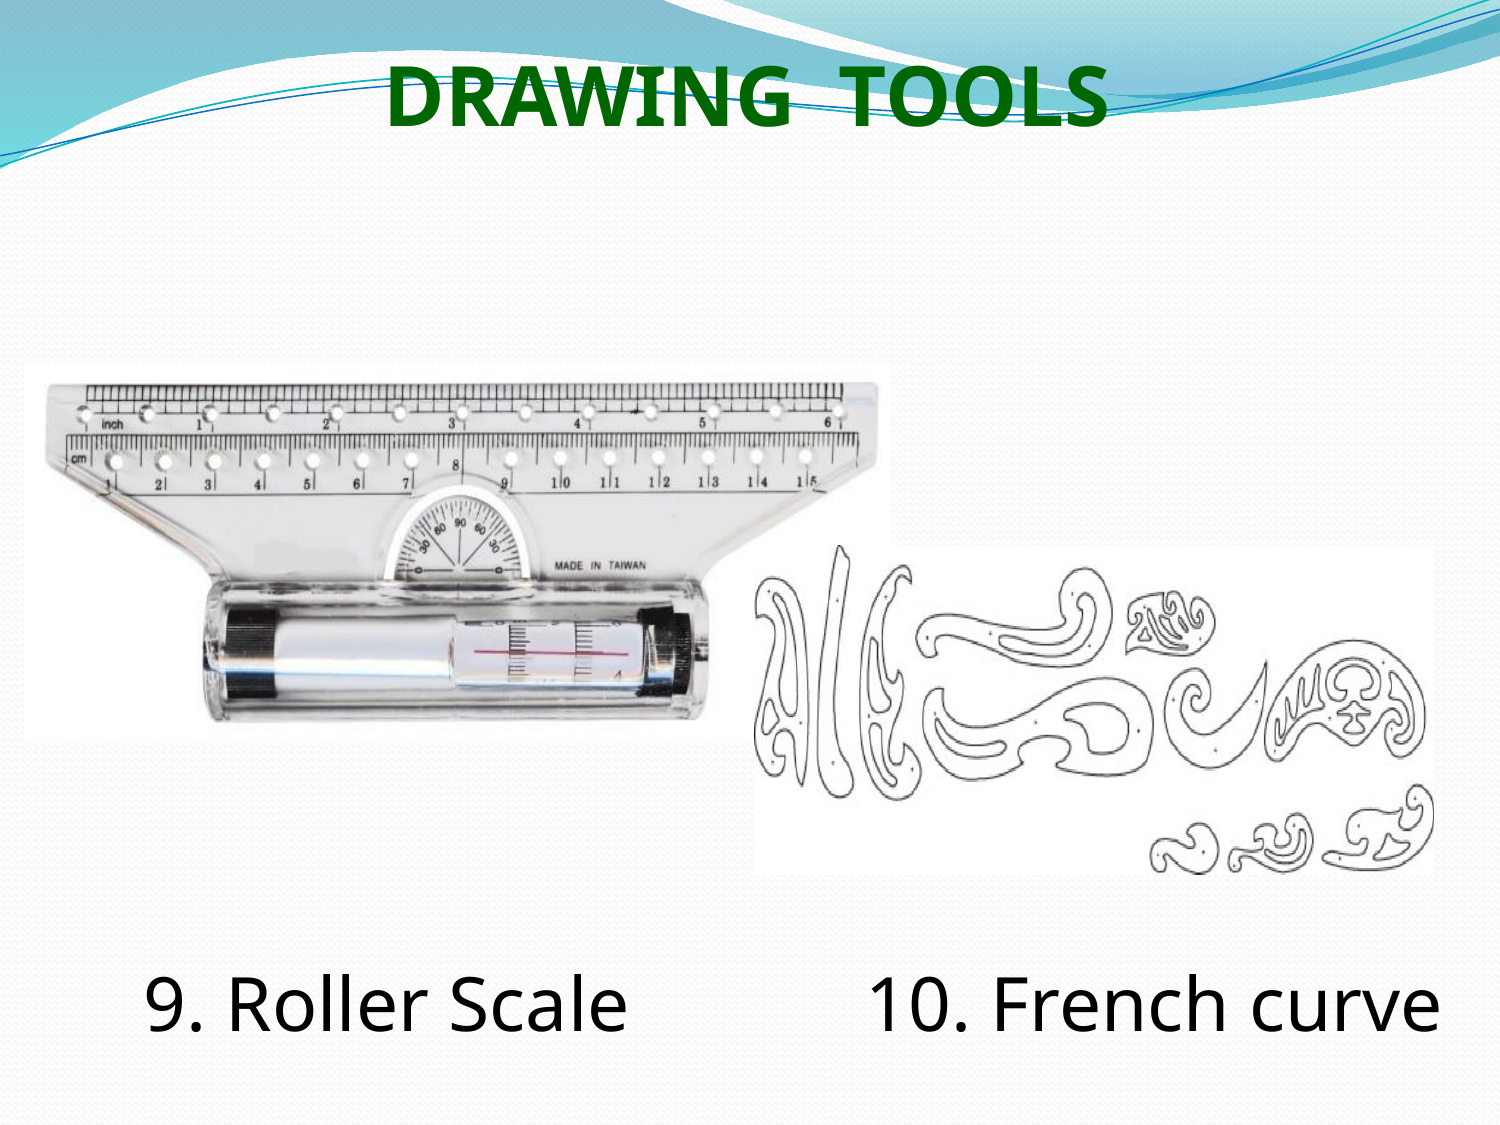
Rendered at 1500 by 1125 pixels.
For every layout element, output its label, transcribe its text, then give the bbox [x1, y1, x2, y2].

text_box 10. French curve [850, 948, 1458, 1054]
picture [24, 362, 1434, 876]
text_box 9. Roller Scale [128, 948, 645, 1054]
text_box DRAWING TOOLS [369, 36, 1126, 151]
